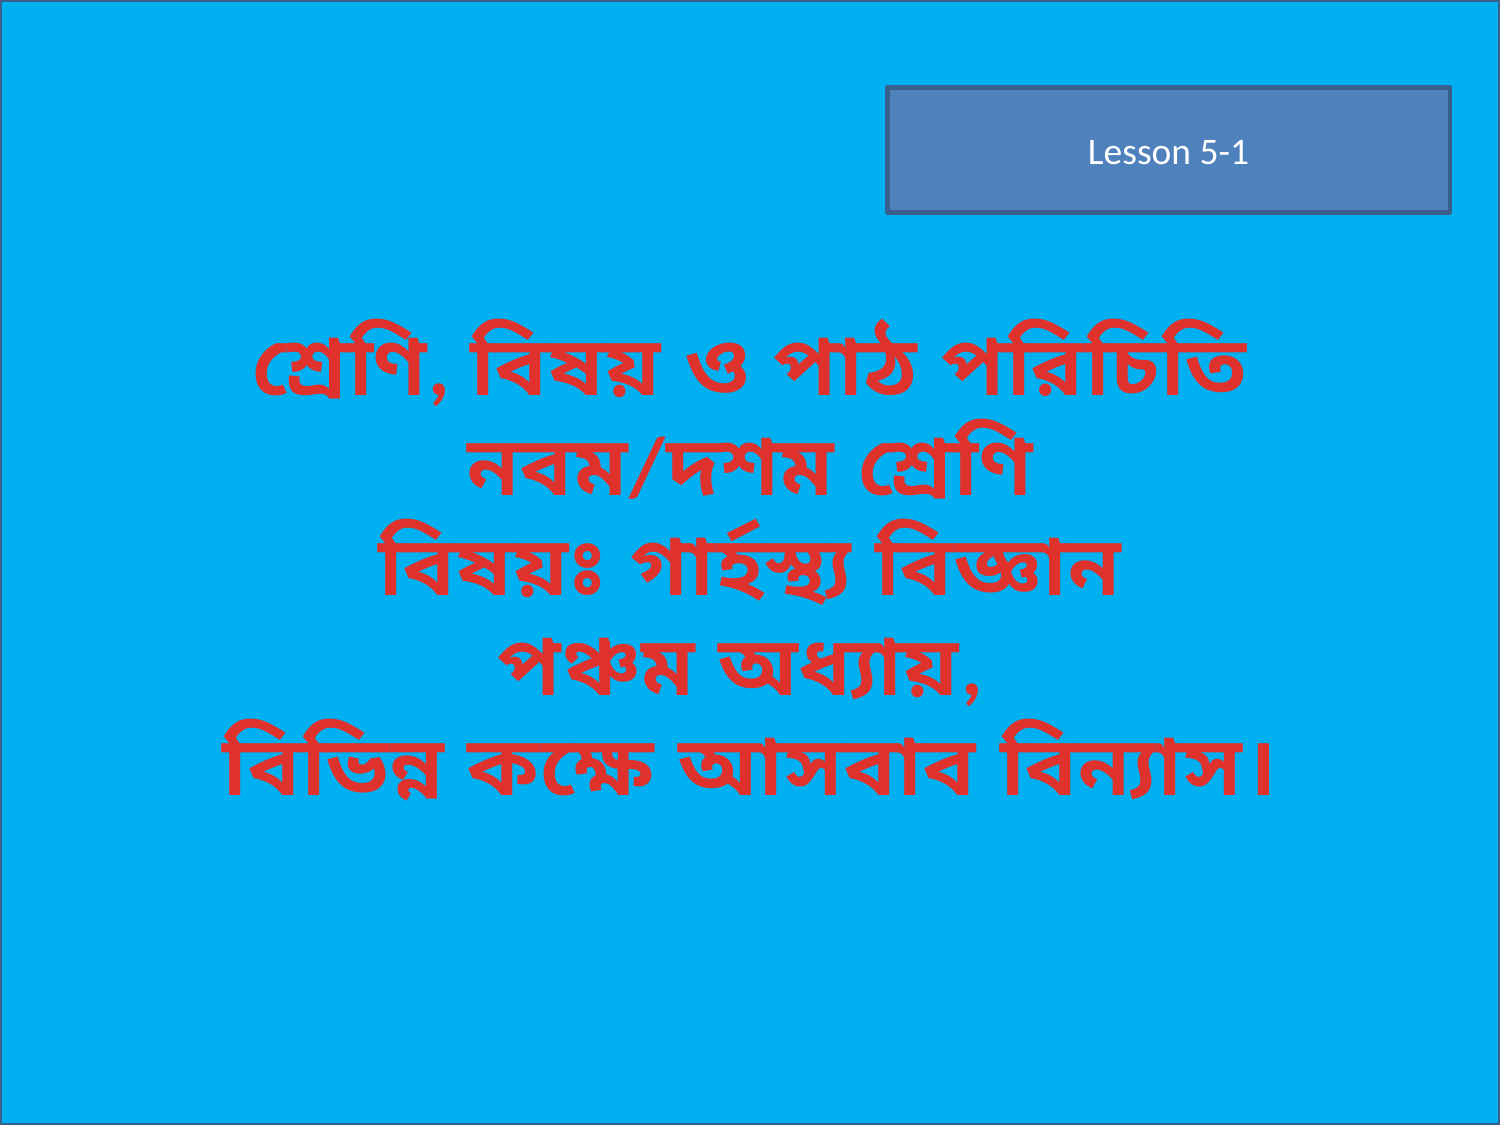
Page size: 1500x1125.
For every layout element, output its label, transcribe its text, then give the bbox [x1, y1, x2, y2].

text_box শ্রেণি, বিষয় ও পাঠ পরিচিতি নবম/দশম শ্রেণি বিষয়ঃ গার্হস্থ্য বিজ্ঞান পঞ্চম অধ্যায়, বিভিন্ন কক্ষে আসবাব বিন্যাস। [0, 0, 1500, 1125]
text_box Lesson 5-1 [885, 85, 1452, 215]
